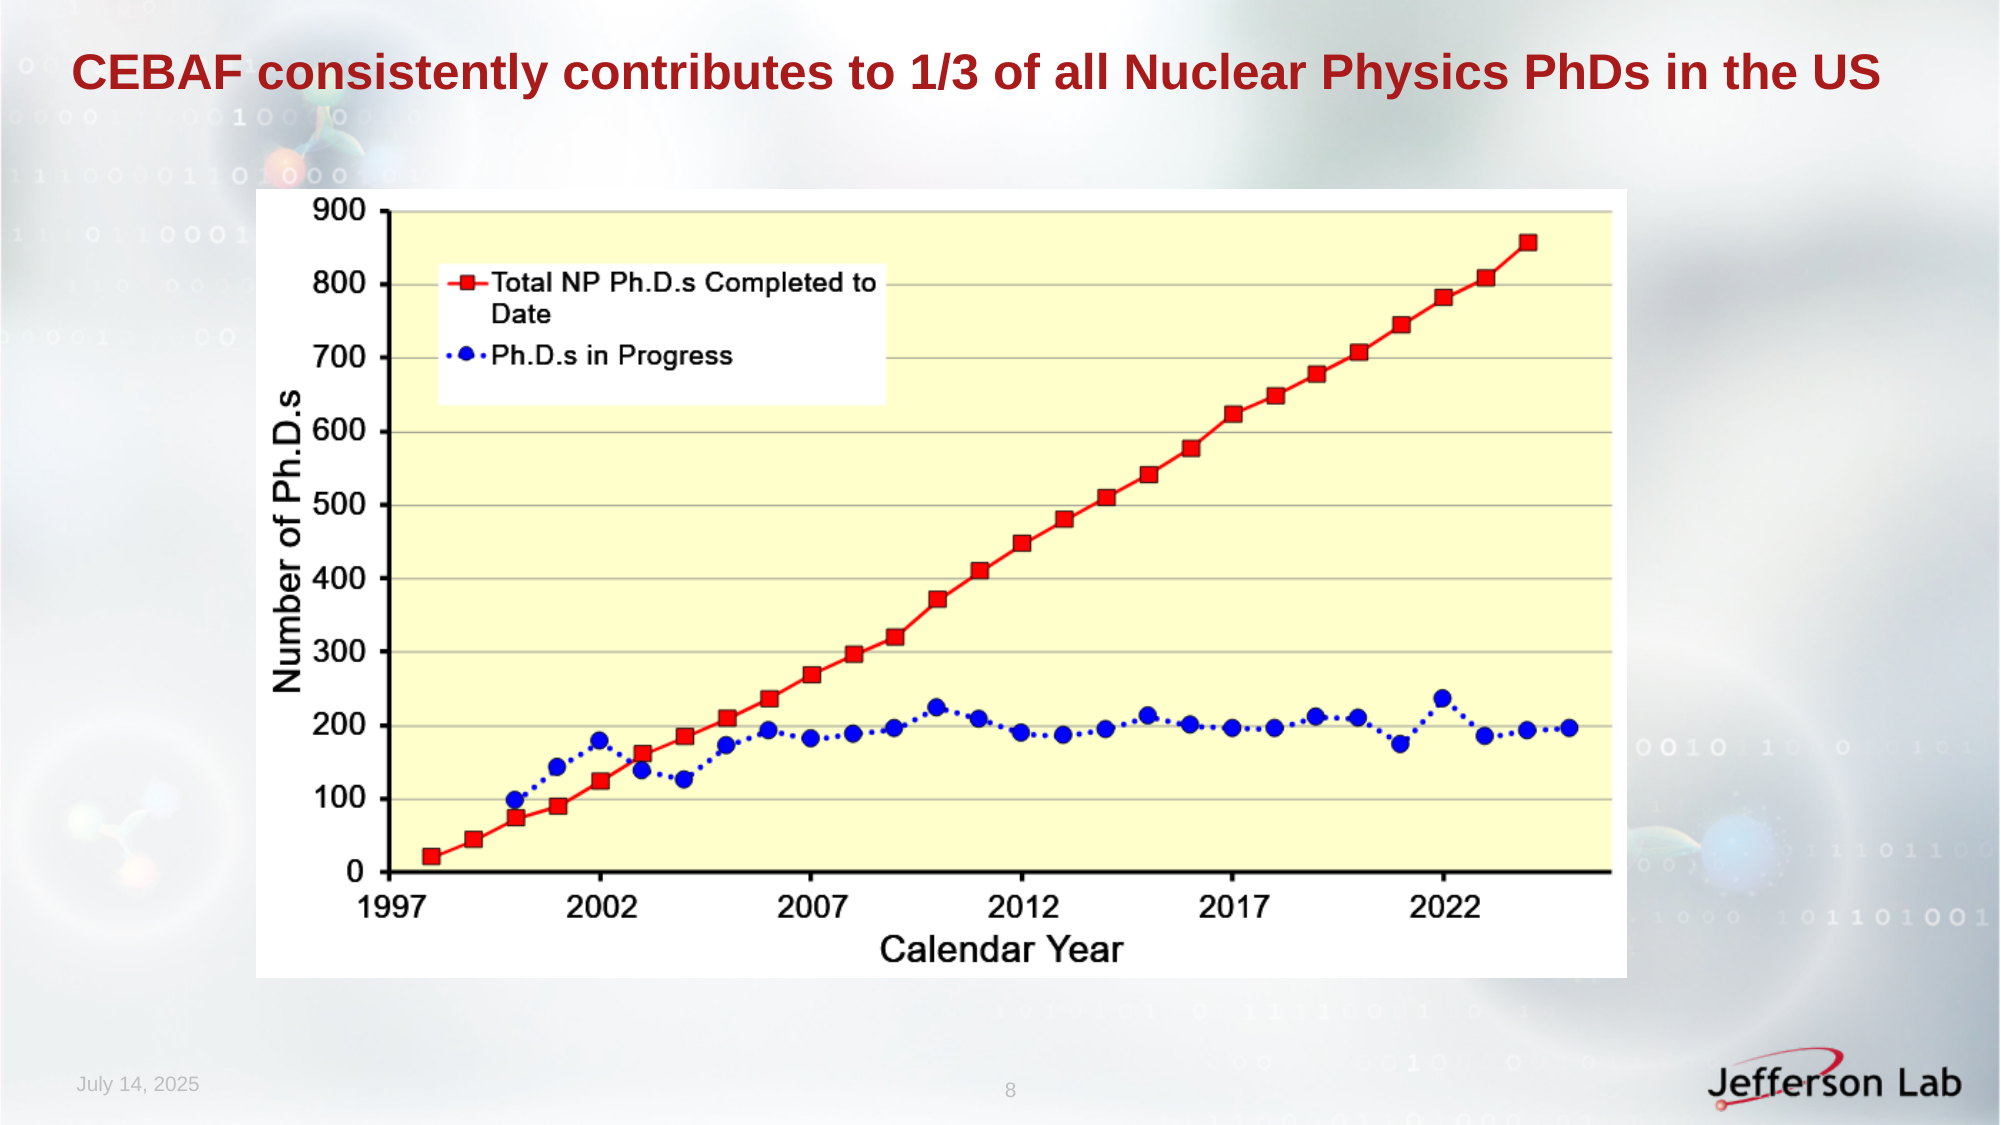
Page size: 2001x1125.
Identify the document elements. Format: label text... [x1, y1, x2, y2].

title CEBAF consistently contributes to 1/3 of all Nuclear Physics PhDs in the US [56, 40, 1944, 109]
picture [0, 0, 2001, 1125]
